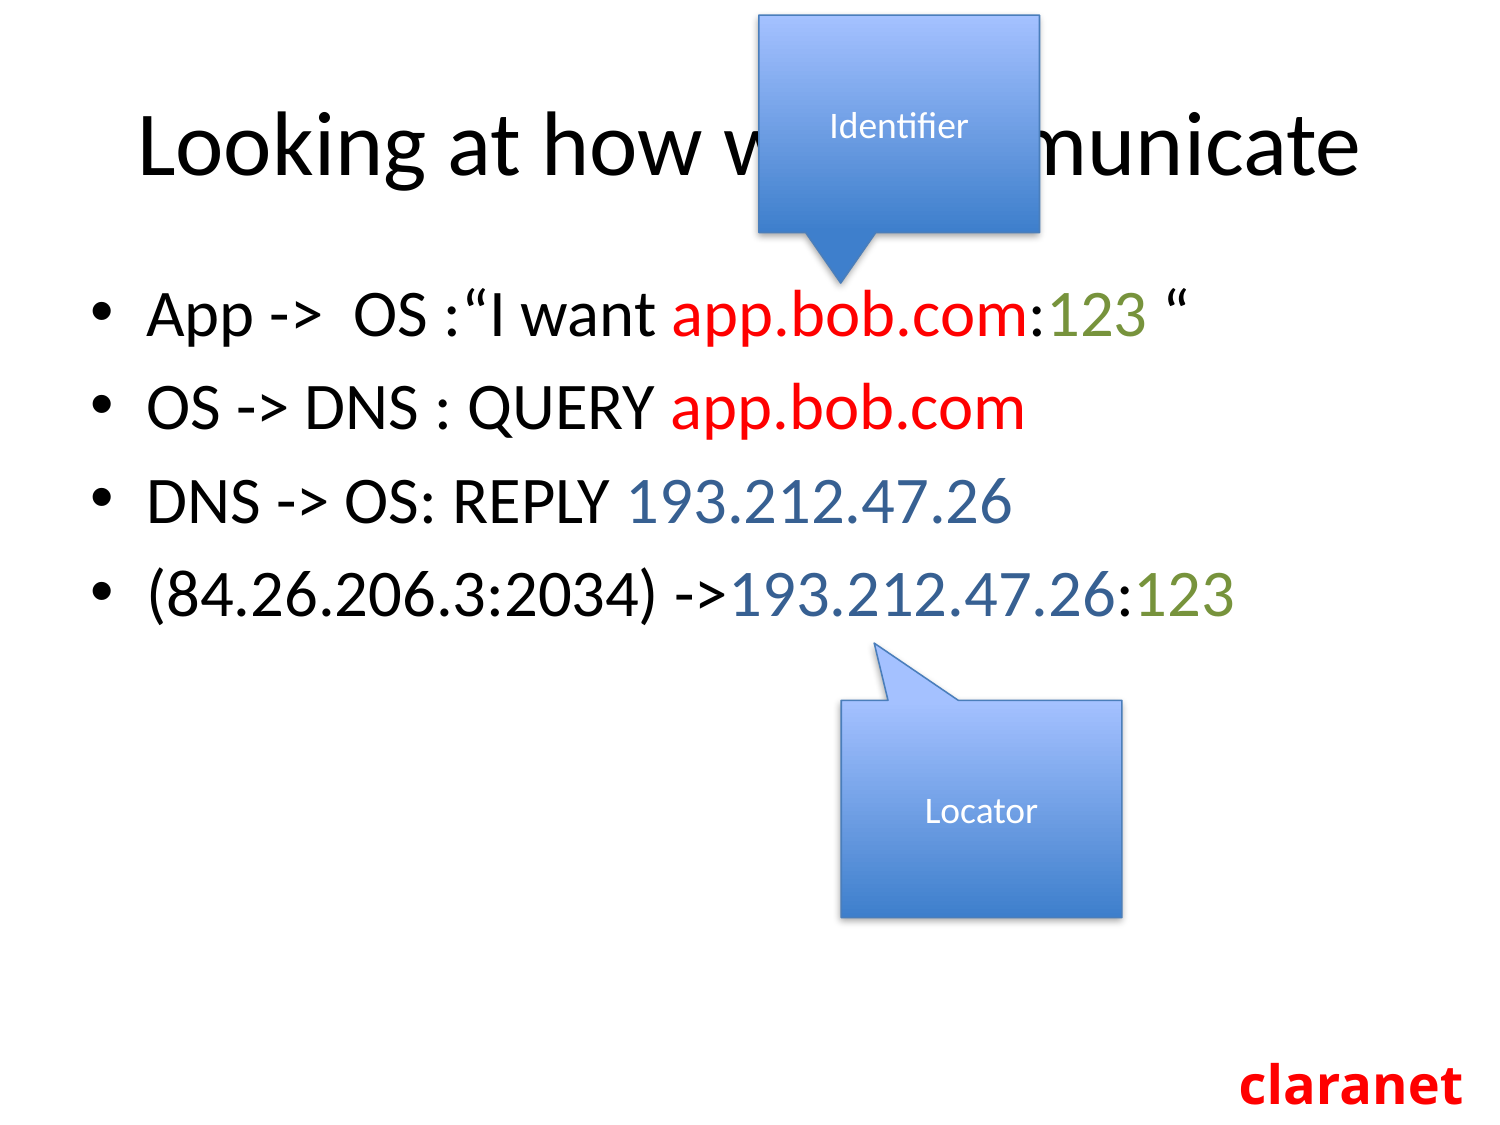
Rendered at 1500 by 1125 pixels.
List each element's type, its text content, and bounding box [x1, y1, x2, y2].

title Looking at how we communicate [1044, 45, 1425, 233]
title Looking at how we communicate [75, 45, 753, 233]
list App -> OS :“I want app.bob.com:123 “ OS -> DNS : QUERY app.bob.com DNS -> OS: REPLY 193.212.47.26 (84.26.206.3:2034) ->193.212.47.26:123 [75, 262, 1425, 1005]
text_box Locator [840, 642, 1123, 919]
text_box Identifier [758, 14, 1041, 284]
